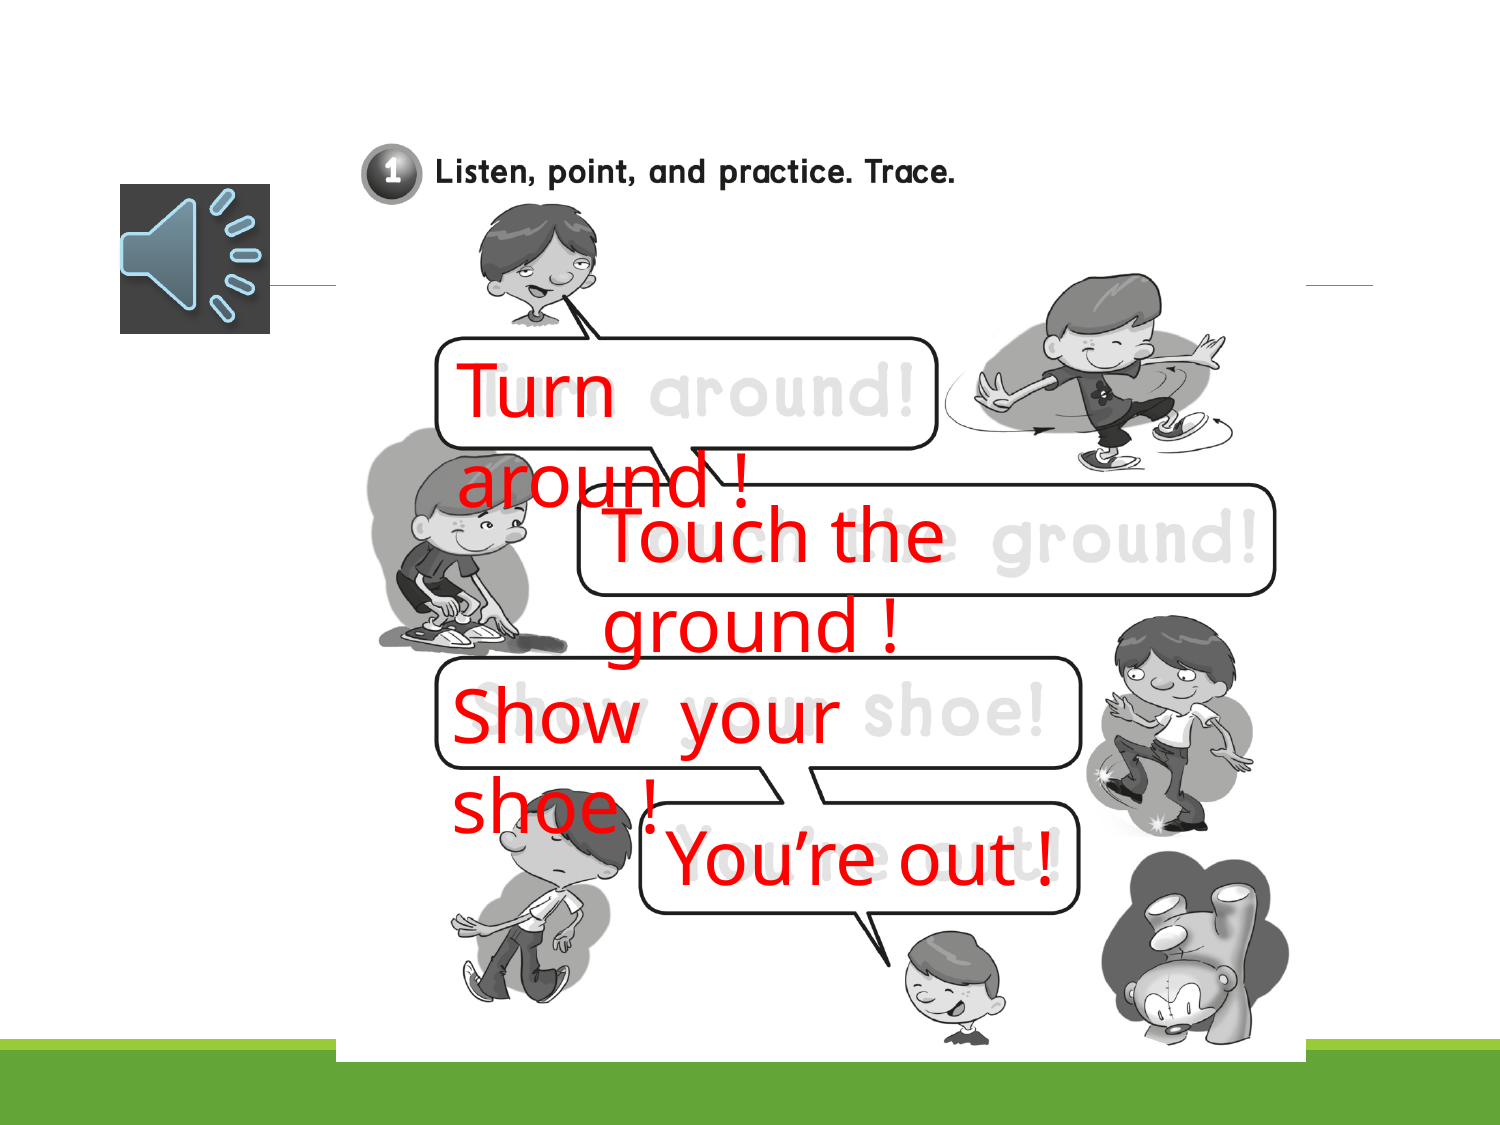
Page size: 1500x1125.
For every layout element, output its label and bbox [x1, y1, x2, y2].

picture [118, 182, 272, 336]
picture [336, 137, 1306, 1062]
